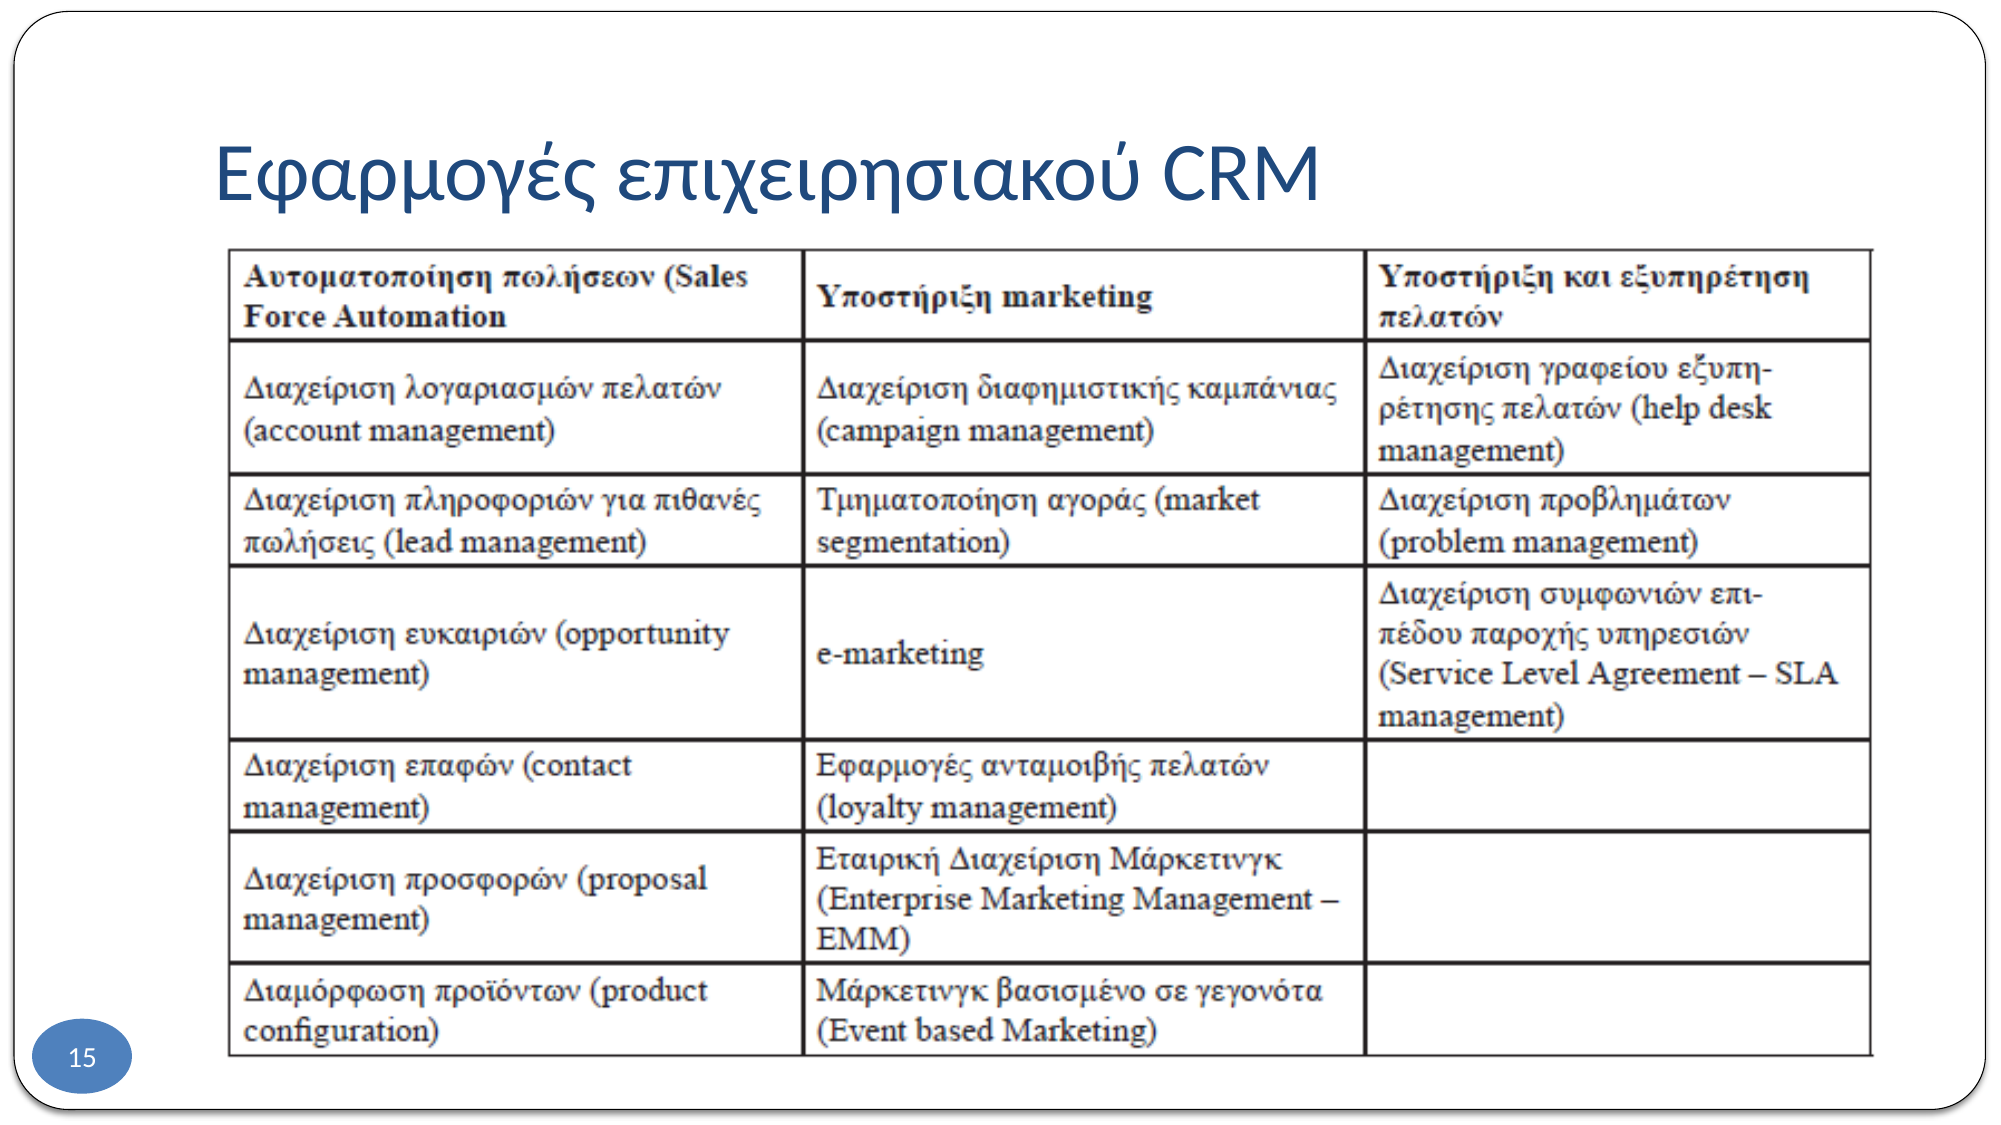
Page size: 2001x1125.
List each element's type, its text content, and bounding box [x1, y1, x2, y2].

title Εφαρμογές επιχειρησιακού CRM [200, 45, 1900, 233]
picture [221, 245, 1881, 1064]
slide_number 15 [32, 1018, 132, 1094]
